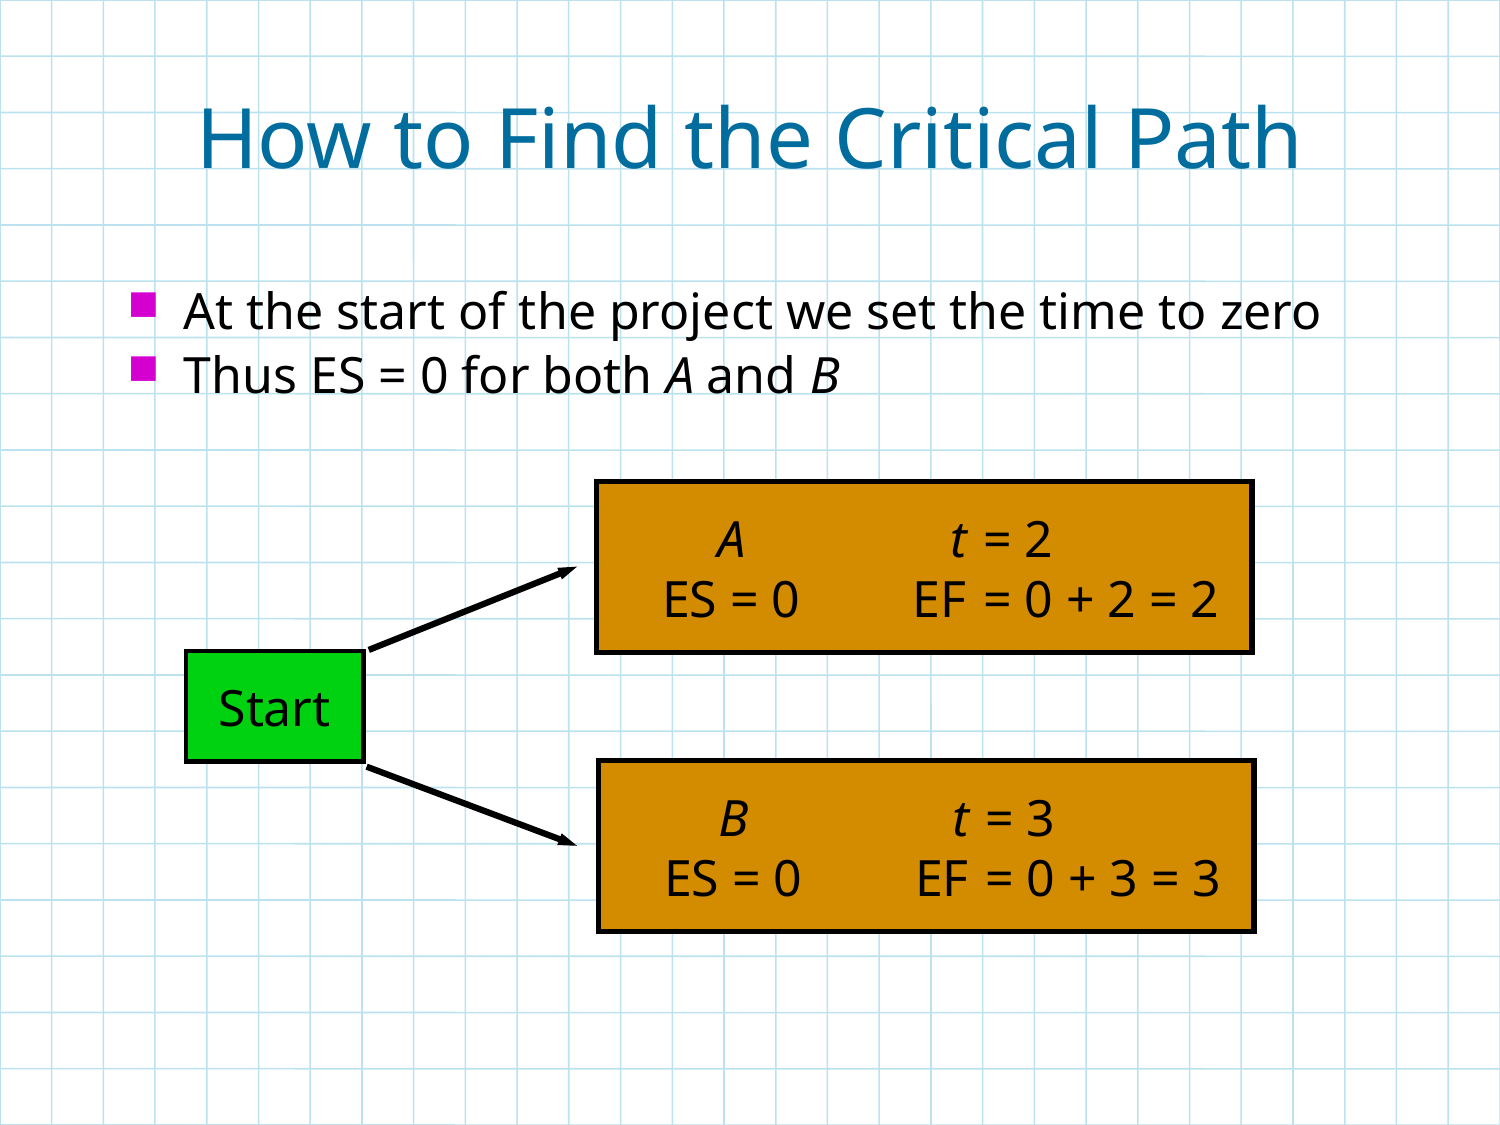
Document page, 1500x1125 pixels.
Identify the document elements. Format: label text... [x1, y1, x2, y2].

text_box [182, 481, 1273, 934]
title How to Find the Critical Path [112, 64, 1388, 219]
list At the start of the project we set the time to zero Thus ES = 0 for both A and B [112, 279, 1388, 432]
